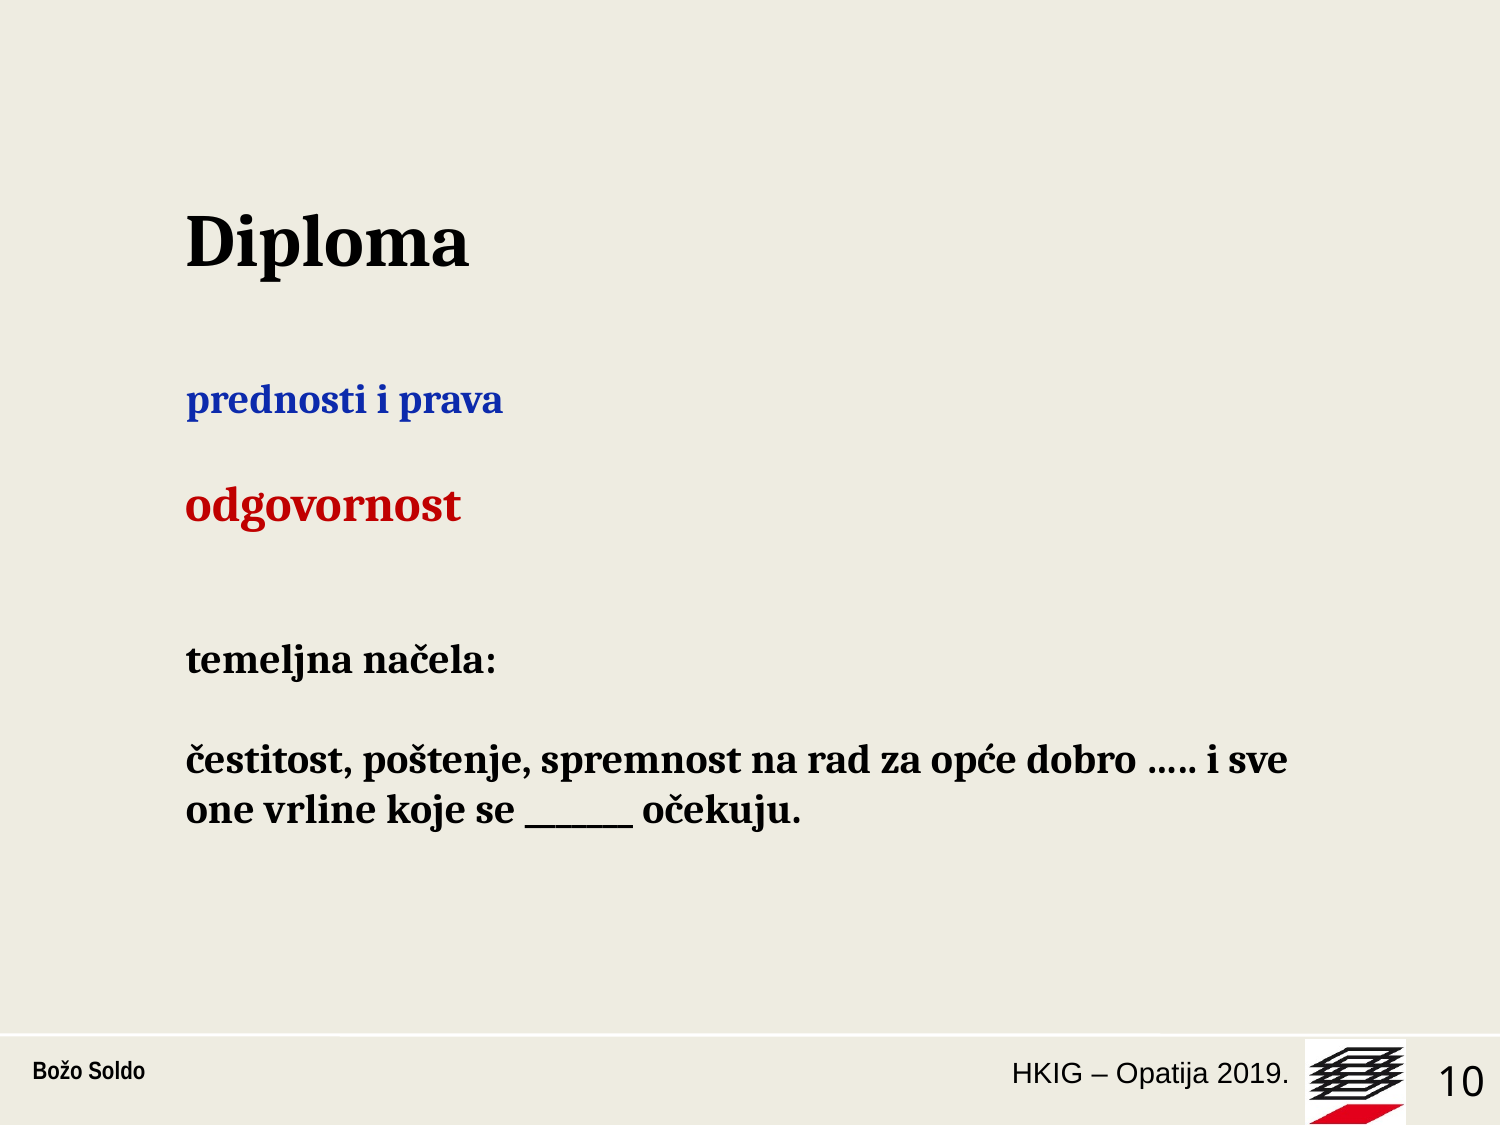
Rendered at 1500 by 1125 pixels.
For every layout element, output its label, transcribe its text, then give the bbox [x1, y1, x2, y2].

text_box Diploma prednosti i prava odgovornost temeljna načela: čestitost, poštenje, spremnost na rad za opće dobro ….. i sve one vrline koje se _______ očekuju. [171, 184, 1353, 840]
picture [1305, 1039, 1406, 1125]
slide_number Božo Soldo [17, 1046, 999, 1125]
slide_number 10 [1316, 1046, 1500, 1125]
